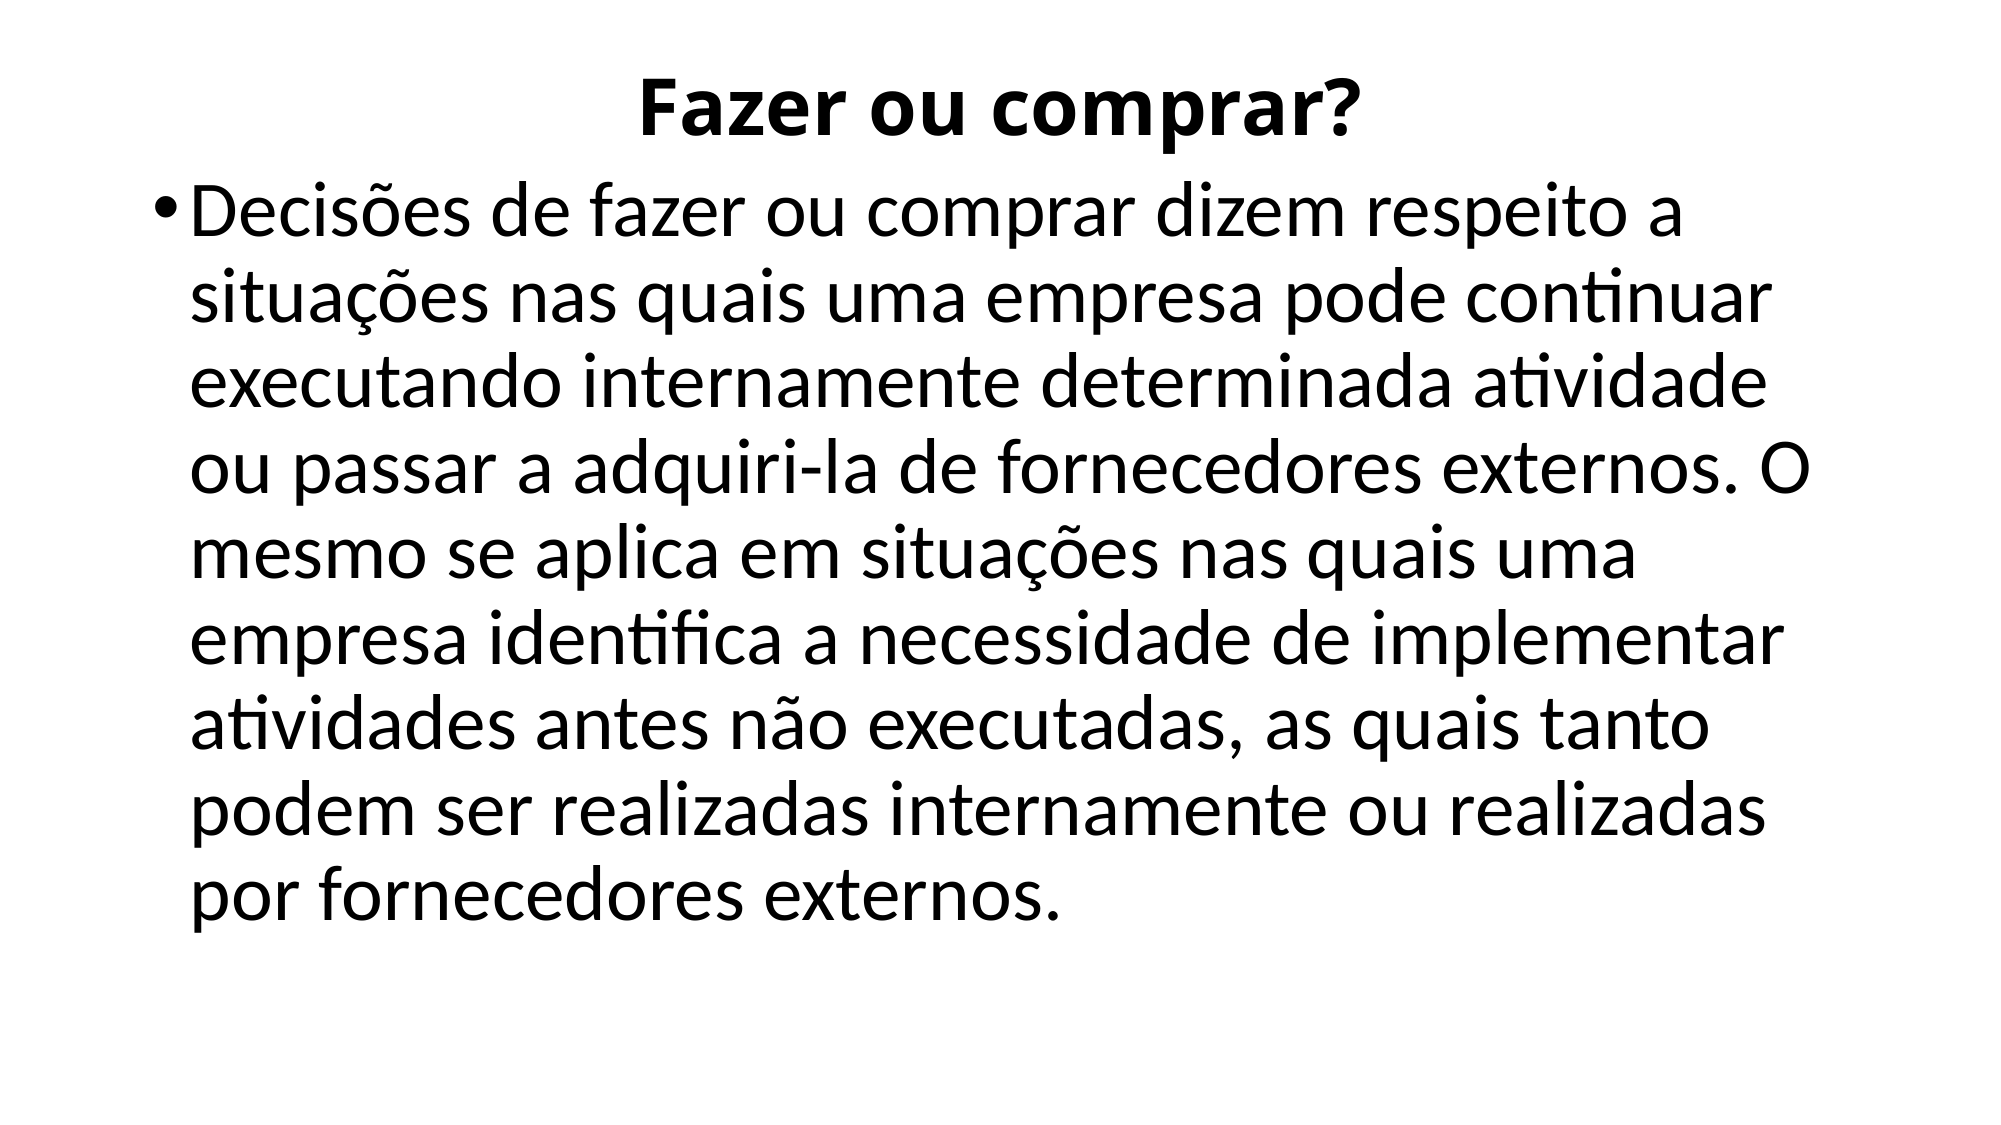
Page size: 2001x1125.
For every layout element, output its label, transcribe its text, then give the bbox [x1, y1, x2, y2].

title Fazer ou comprar? [137, 59, 1863, 160]
list Decisões de fazer ou comprar dizem respeito a situações nas quais uma empresa pode continuar executando internamente determinada atividade ou passar a adquiri-la de fornecedores externos. O mesmo se aplica em situações nas quais uma empresa identifica a necessidade de implementar atividades antes não executadas, as quais tanto podem ser realizadas internamente ou realizadas por fornecedores externos. [137, 160, 1863, 1014]
